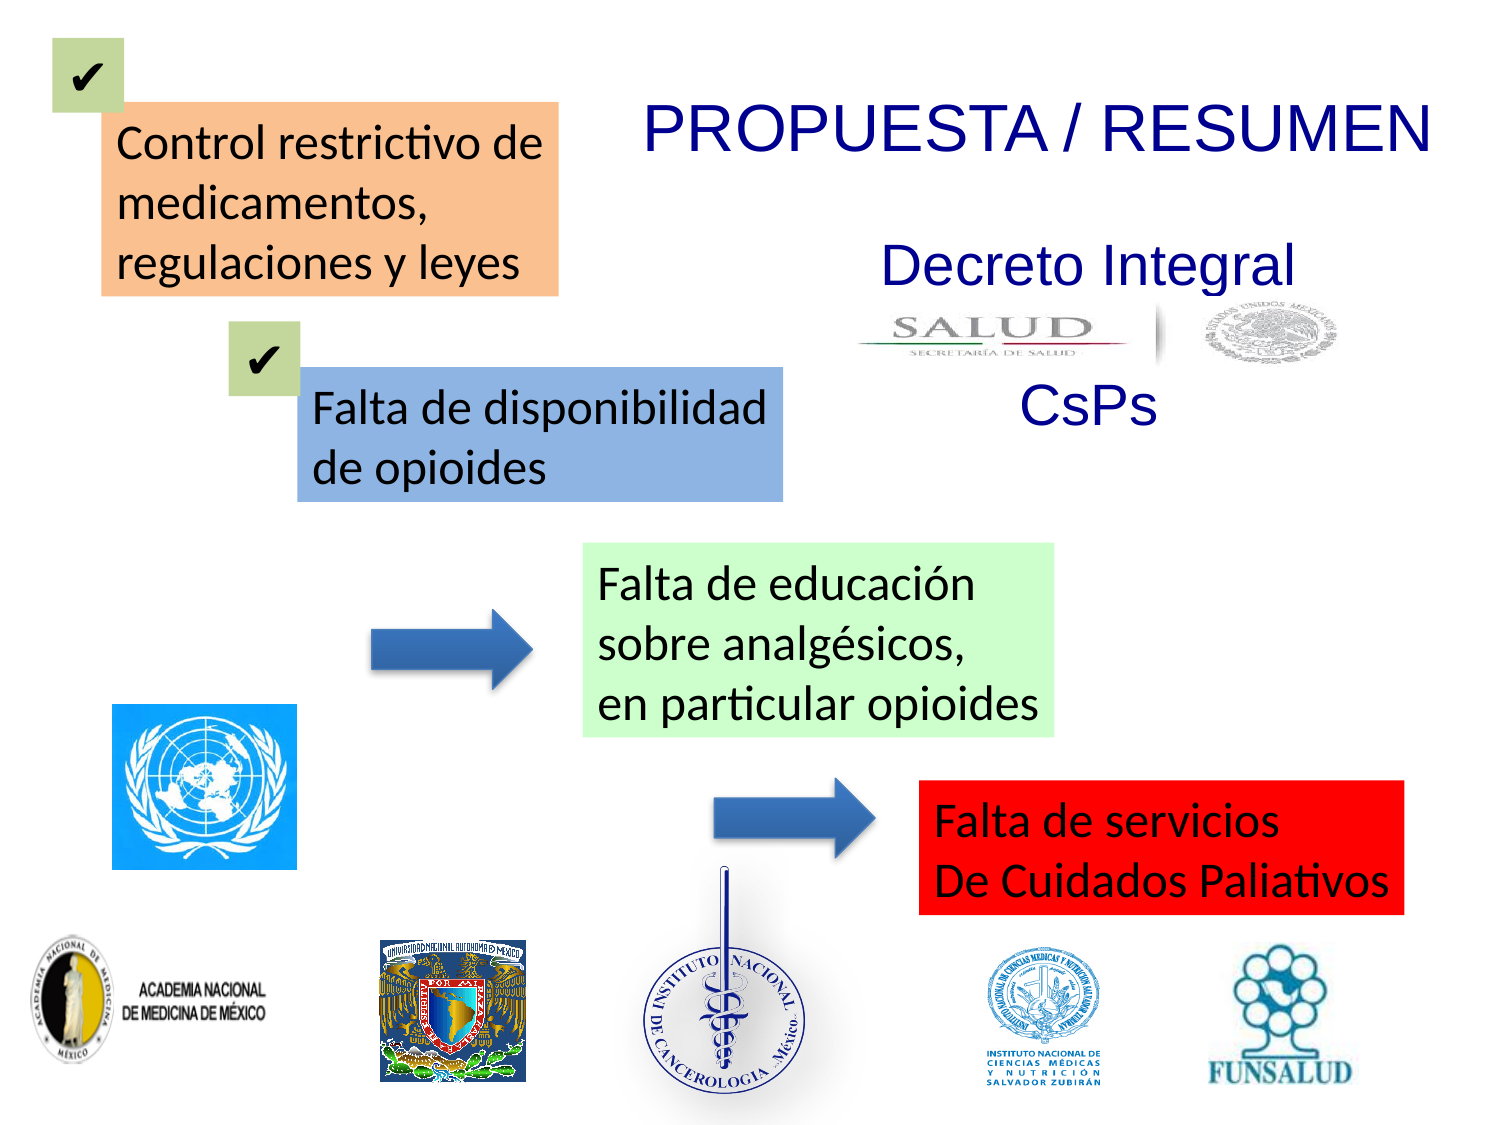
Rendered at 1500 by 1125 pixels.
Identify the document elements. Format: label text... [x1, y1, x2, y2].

picture [111, 703, 297, 870]
picture [29, 928, 278, 1071]
text_box ✔ [52, 37, 125, 113]
text_box [371, 608, 533, 690]
text_box Decreto Integral Gob Mx -SSalud CsPs [809, 219, 1369, 445]
text_box ✔ [228, 321, 301, 397]
picture [1208, 942, 1359, 1085]
picture [643, 866, 805, 1095]
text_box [379, 939, 526, 1083]
text_box Falta de disponibilidad de opioides [297, 367, 784, 502]
text_box Falta de servicios De Cuidados Paliativos [919, 780, 1405, 916]
text_box [713, 777, 876, 859]
text_box Falta de educación sobre analgésicos, en particular opioides [582, 542, 1055, 738]
text_box PROPUESTA / RESUMEN [370, 77, 1500, 268]
picture [985, 947, 1105, 1087]
picture [856, 295, 1339, 374]
text_box Control restrictivo de medicamentos, regulaciones y leyes [101, 101, 559, 297]
